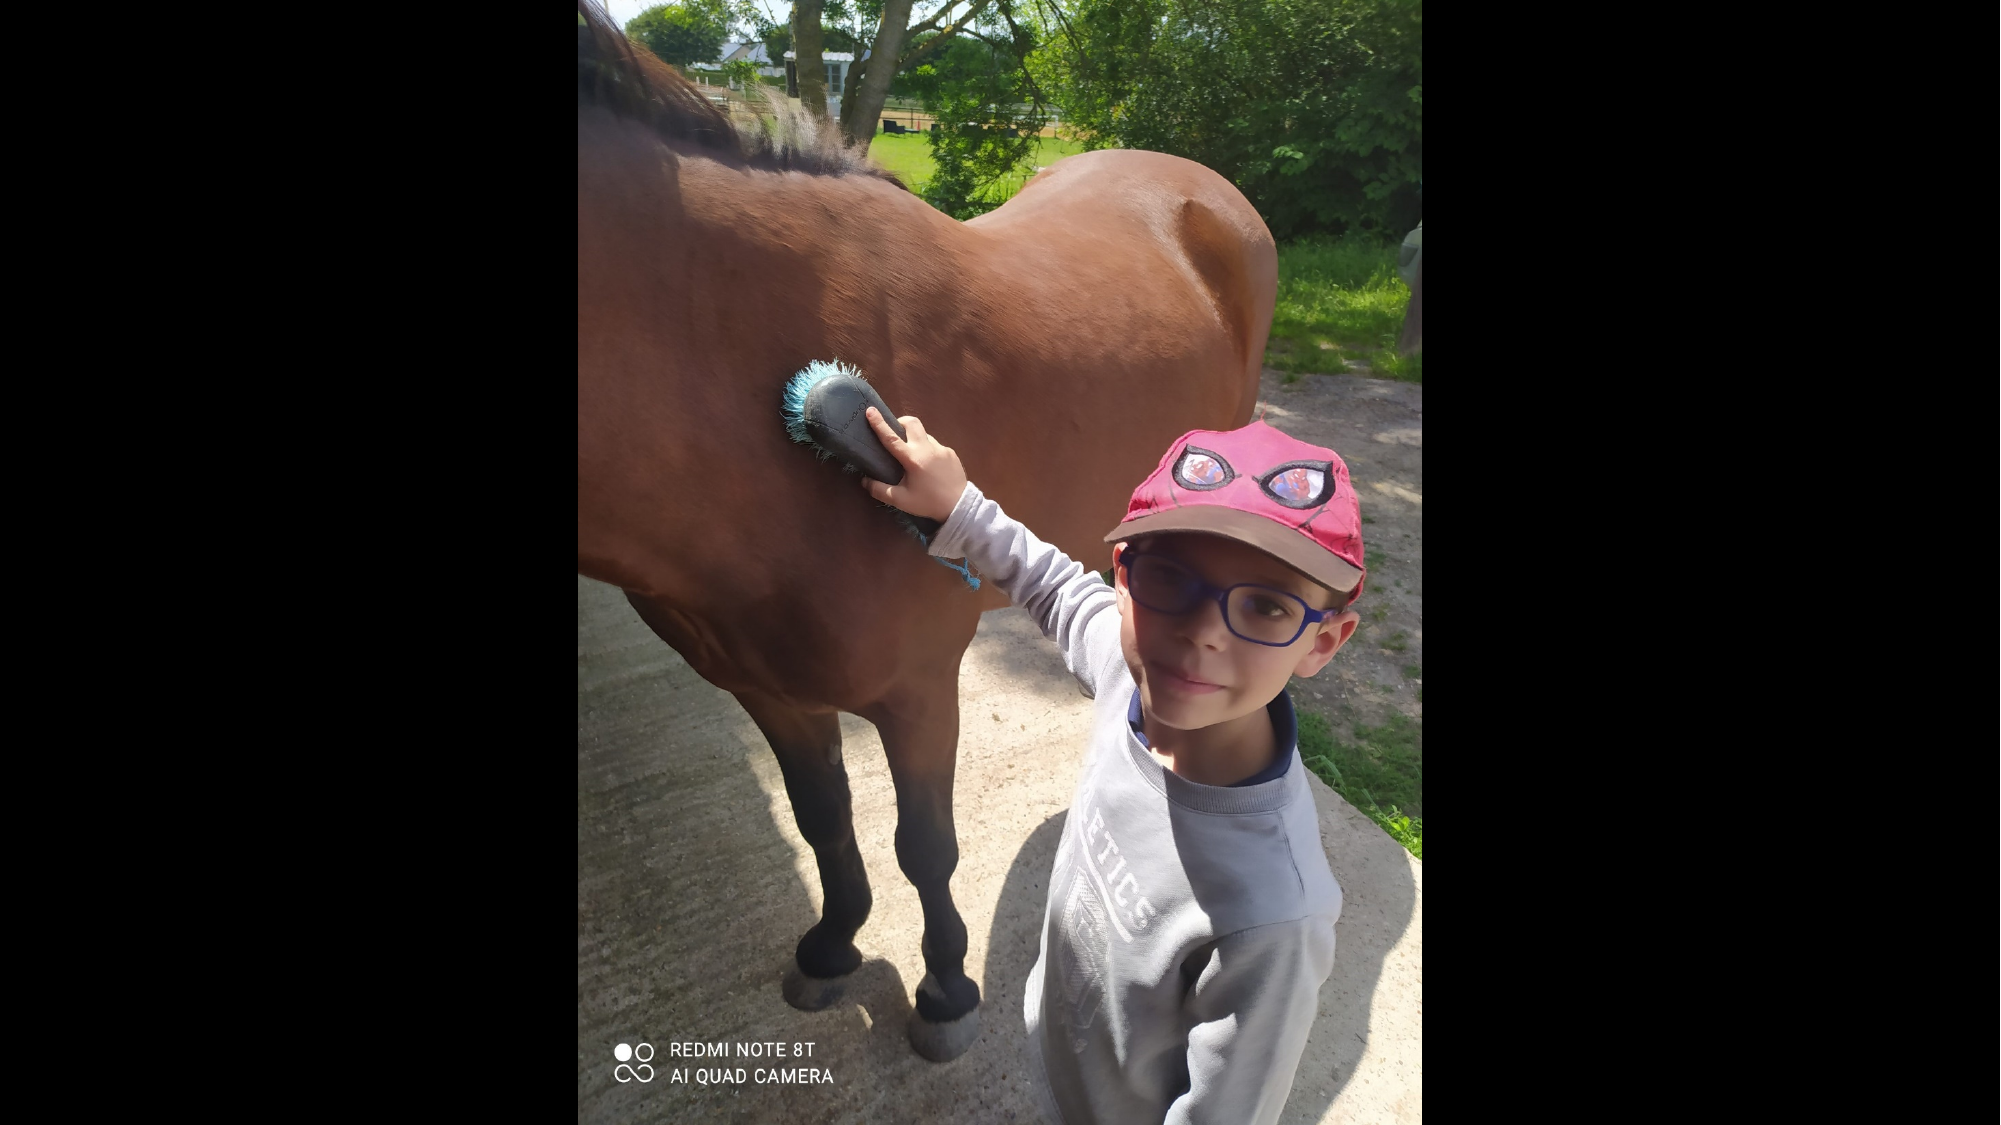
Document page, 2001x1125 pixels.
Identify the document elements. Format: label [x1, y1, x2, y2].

picture [578, 0, 1422, 1125]
